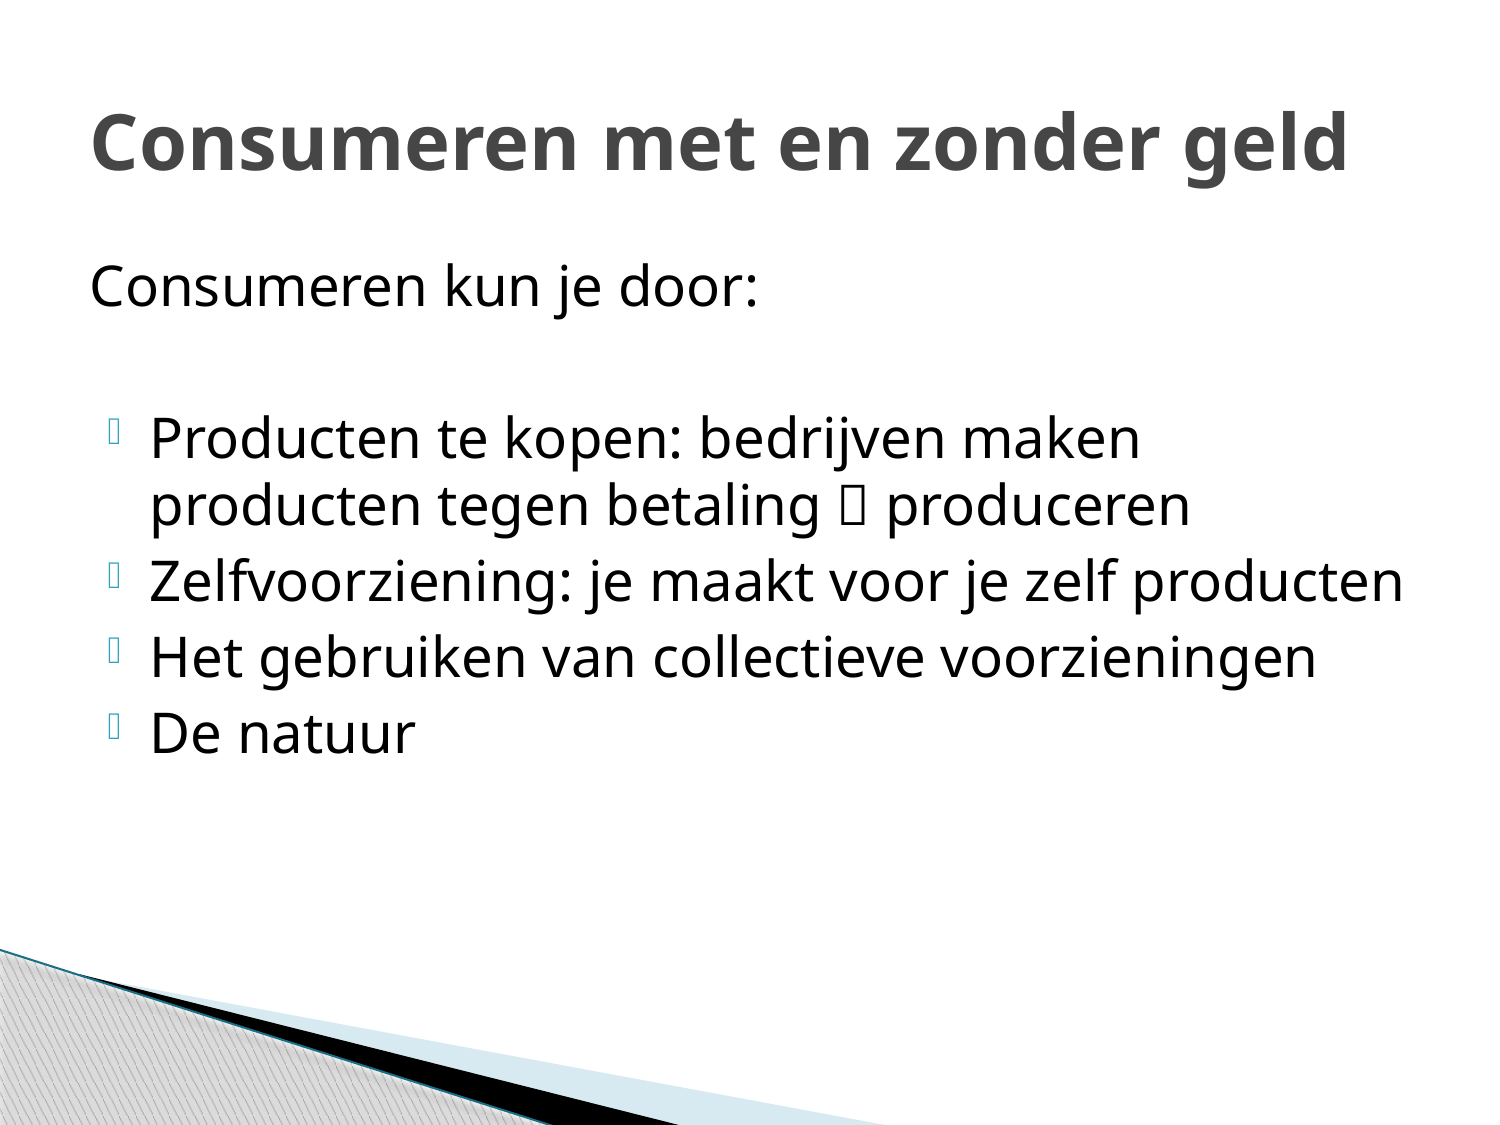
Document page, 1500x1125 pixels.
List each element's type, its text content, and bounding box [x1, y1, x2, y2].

list Consumeren kun je door: Producten te kopen: bedrijven maken producten tegen betaling  produceren Zelfvoorziening: je maakt voor je zelf producten Het gebruiken van collectieve voorzieningen De natuur [75, 243, 1425, 986]
title Consumeren met en zonder geld [75, 45, 1425, 233]
